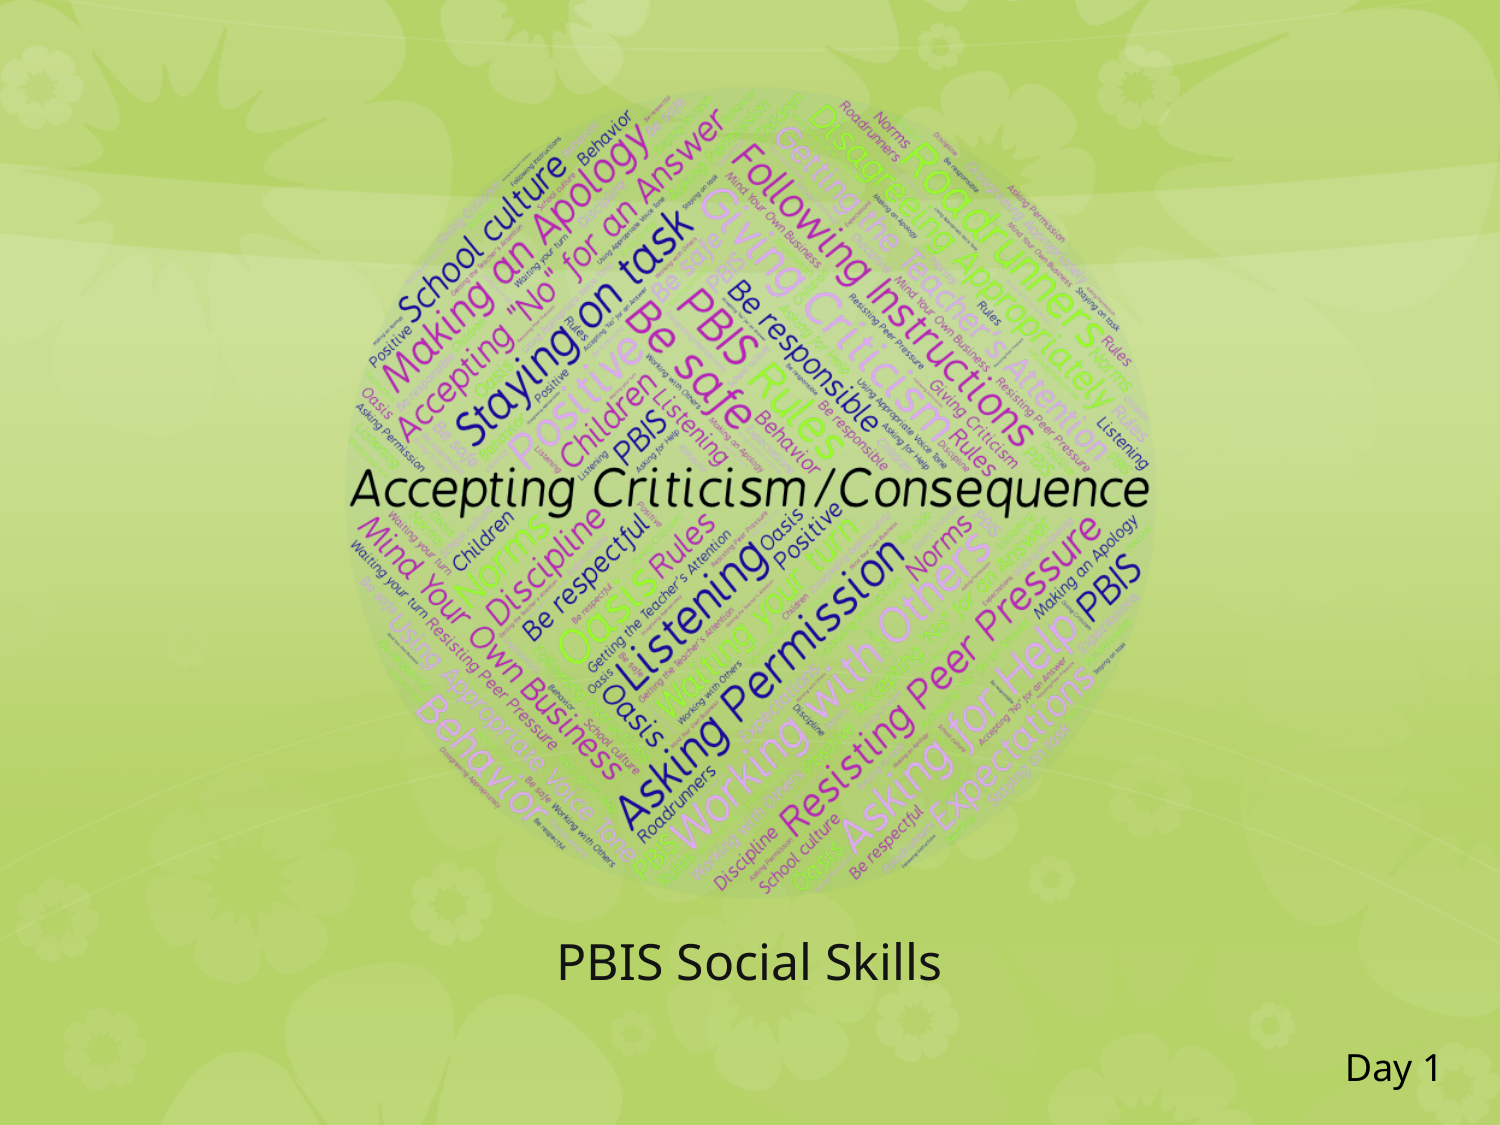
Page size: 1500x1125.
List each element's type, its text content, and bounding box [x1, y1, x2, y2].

picture [0, 0, 1500, 1125]
text_box Day 1 [1329, 1036, 1459, 1097]
subtitle PBIS Social Skills [127, 916, 1372, 1037]
